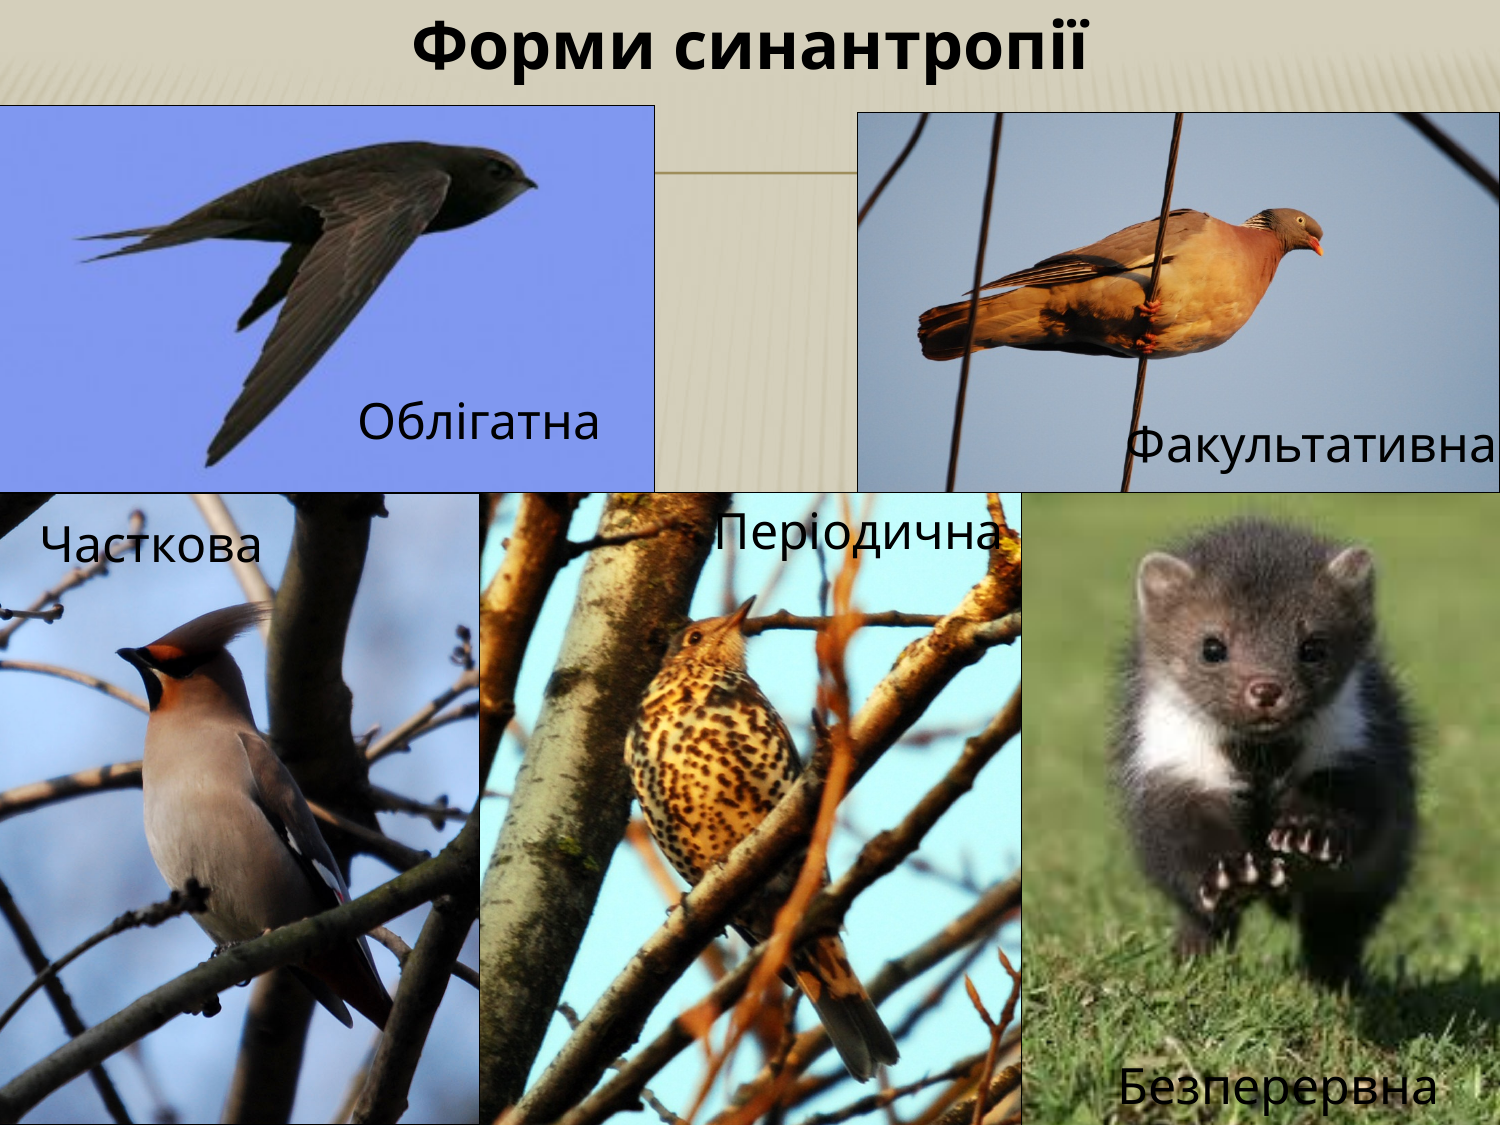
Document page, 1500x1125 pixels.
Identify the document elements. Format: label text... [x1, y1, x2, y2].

picture [479, 491, 1019, 1125]
picture [0, 501, 477, 1125]
picture [0, 105, 655, 493]
picture [1021, 498, 1500, 1125]
picture [857, 112, 1500, 493]
text_box Форми синантропії [0, 0, 1500, 91]
